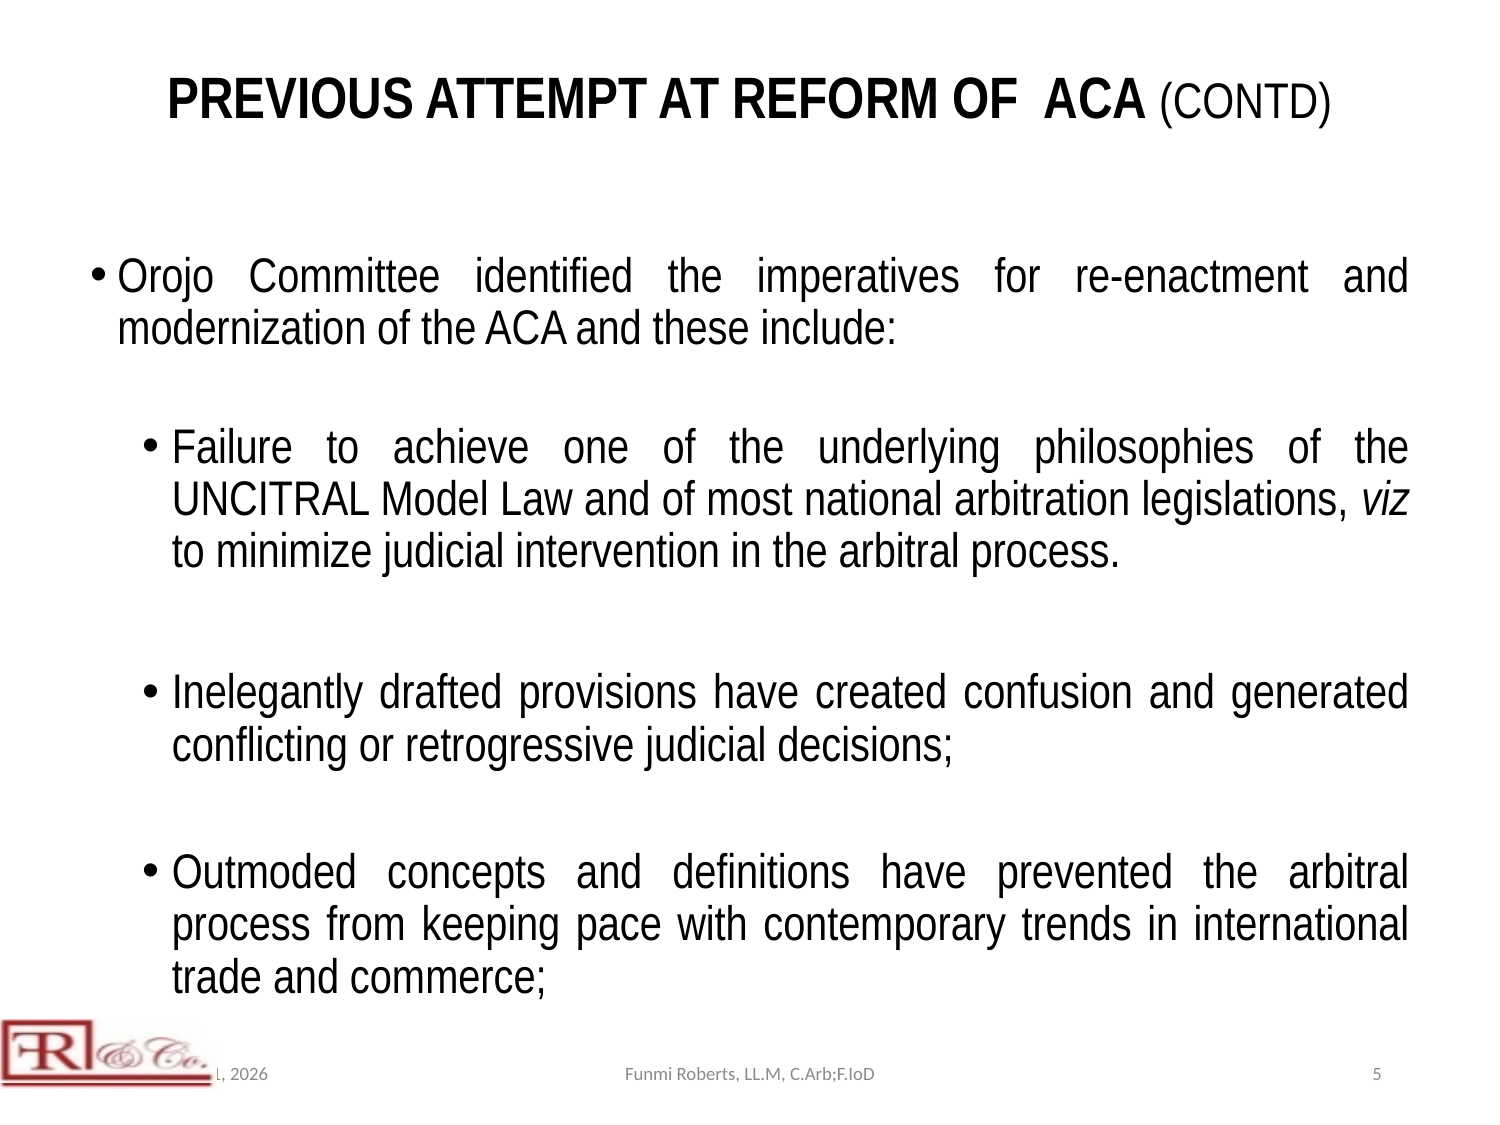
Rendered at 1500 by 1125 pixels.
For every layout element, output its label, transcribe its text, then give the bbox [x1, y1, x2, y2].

picture [0, 1019, 217, 1089]
footer Funmi Roberts, LL.M, C.Arb;F.IoD [496, 1042, 1004, 1103]
slide_number 5 [1059, 1042, 1397, 1103]
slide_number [103, 1042, 441, 1103]
title PREVIOUS ATTEMPT AT REFORM OF ACA (CONTD) [103, 59, 1397, 200]
list Orojo Committee identified the imperatives for re-enactment and modernization of the ACA and these include: Failure to achieve one of the underlying philosophies of the UNCITRAL Model Law and of most national arbitration legislations, viz to minimize judicial intervention in the arbitral process. Inelegantly drafted provisions have created confusion and generated conflicting or retrogressive judicial decisions; Outmoded concepts and definitions have prevented the arbitral process from keeping pace with contemporary trends in international trade and commerce; [75, 243, 1425, 1014]
